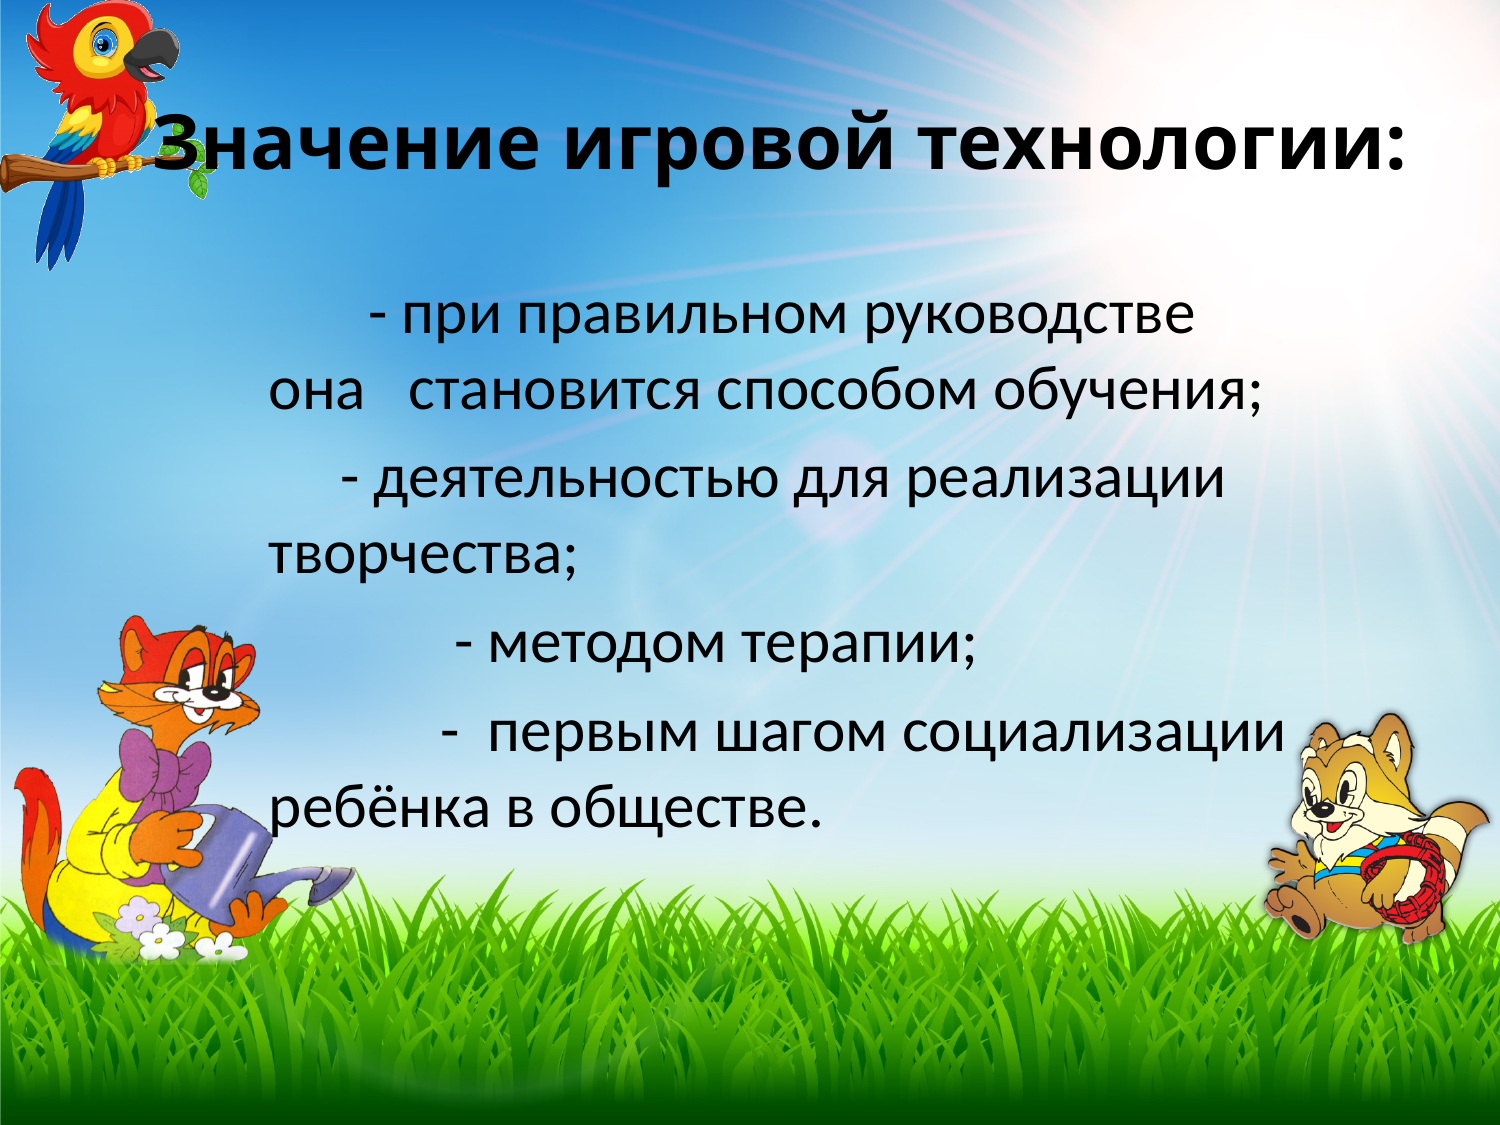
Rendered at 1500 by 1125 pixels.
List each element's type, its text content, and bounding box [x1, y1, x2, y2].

list - при правильном руководстве она становится способом обучения; - деятельностью для реализации творчества; - методом терапии; - первым шагом социализации ребёнка в обществе. [253, 262, 1317, 858]
picture [0, 0, 1500, 1125]
title Значение игровой технологии: [75, 45, 1425, 233]
